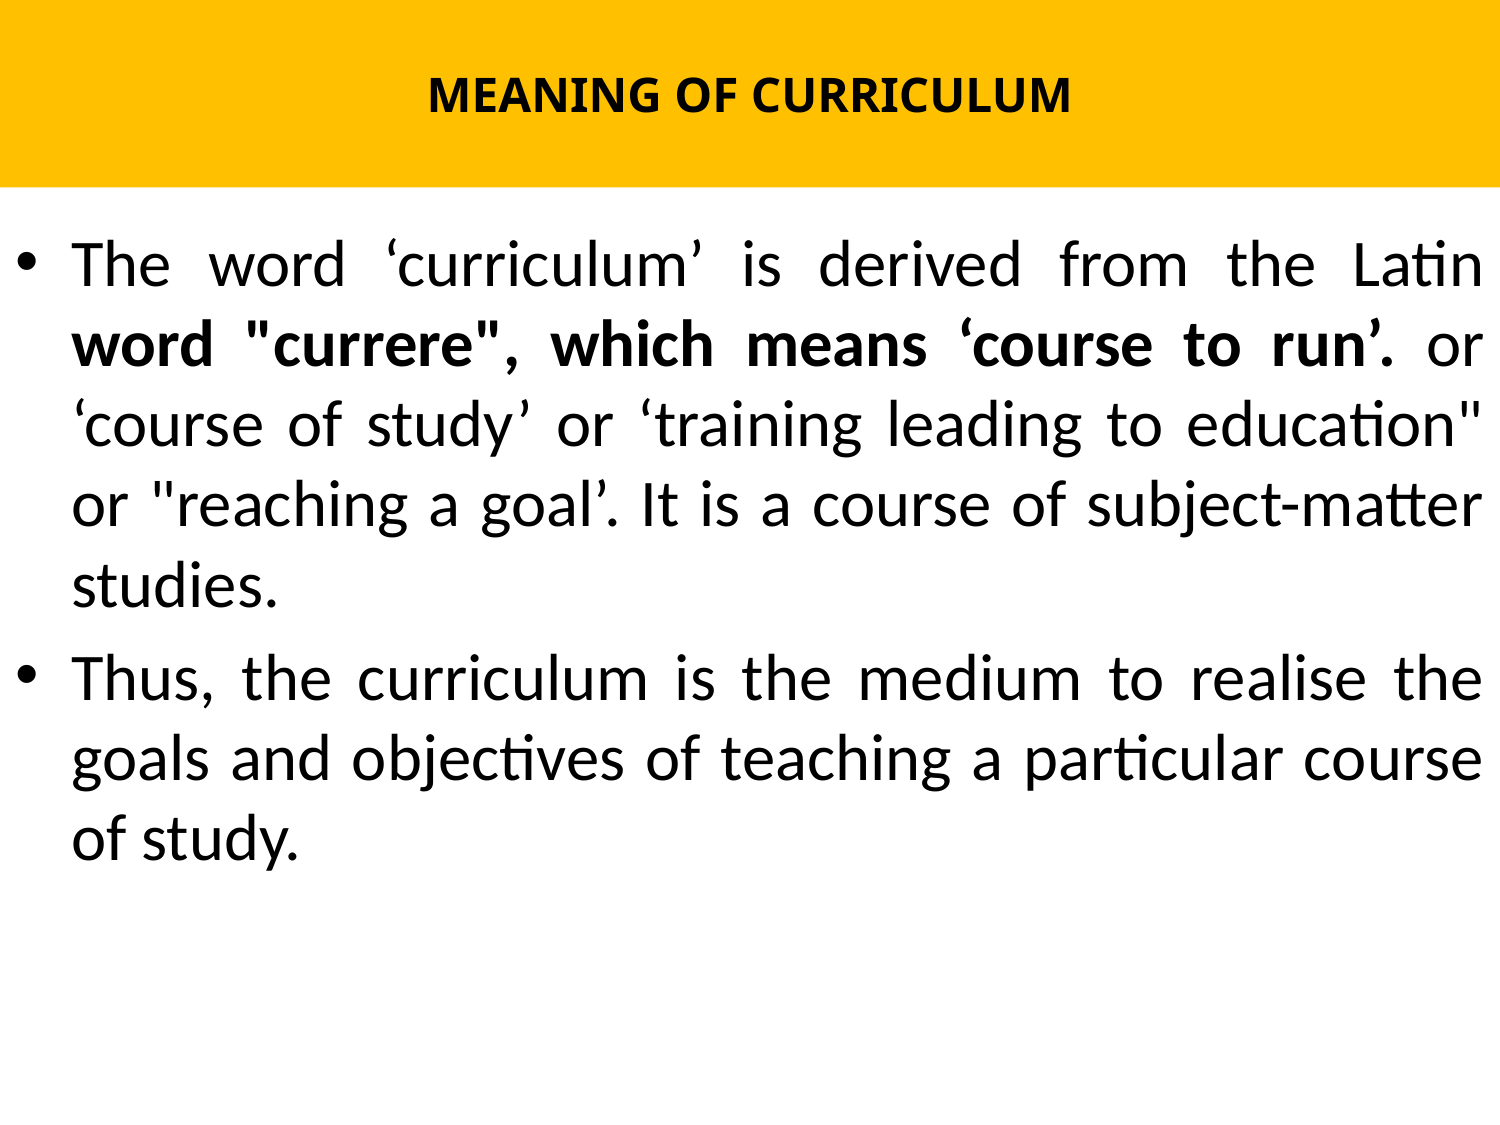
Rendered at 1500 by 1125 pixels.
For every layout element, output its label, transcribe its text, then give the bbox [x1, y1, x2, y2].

list The word ‘curriculum’ is derived from the Latin word "currere", which means ‘course to run’. or ‘course of study’ or ‘training leading to education" or "reaching a goal’. It is a course of subject-matter studies. Thus, the curriculum is the medium to realise the goals and objectives of teaching a particular course of study. [0, 212, 1500, 1125]
title MEANING OF CURRICULUM [0, 0, 1500, 188]
